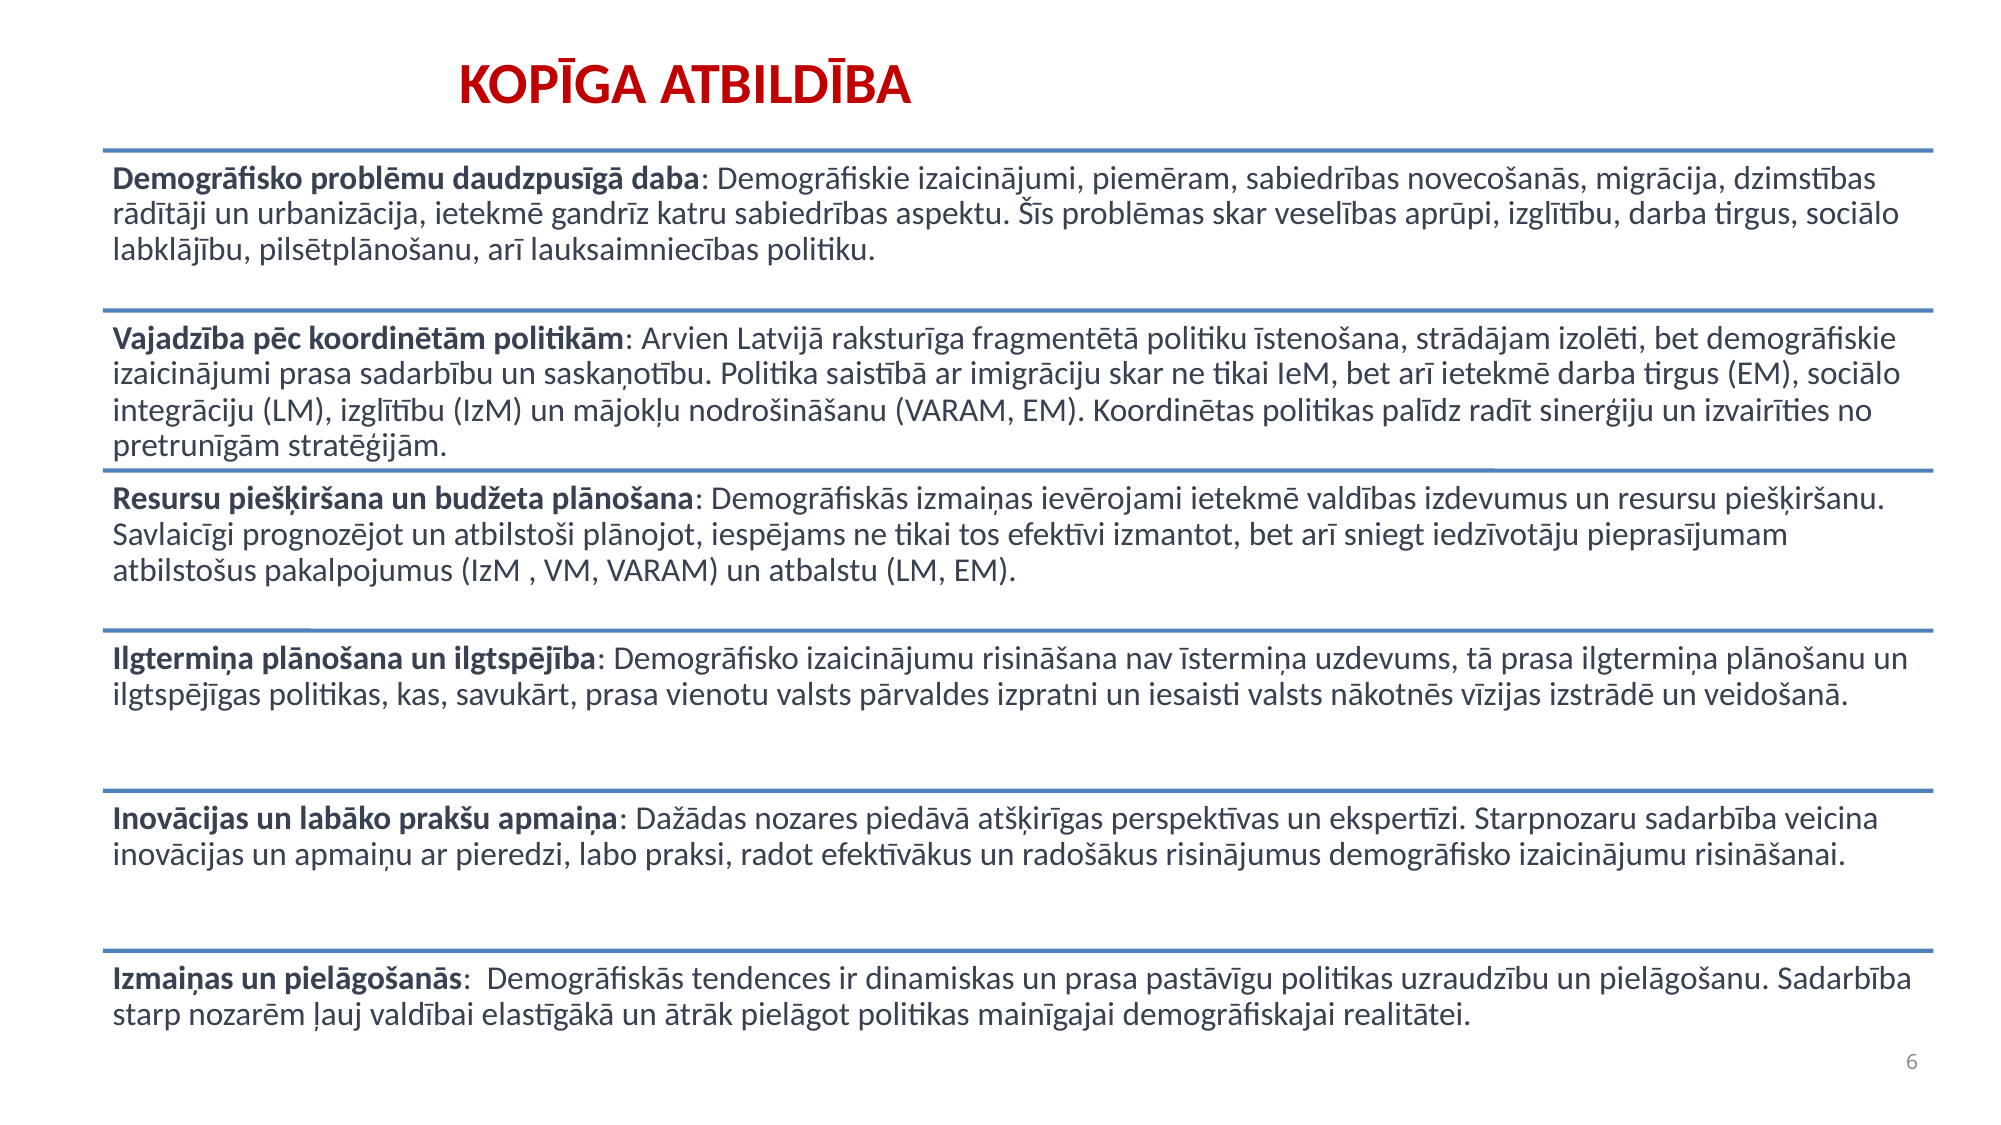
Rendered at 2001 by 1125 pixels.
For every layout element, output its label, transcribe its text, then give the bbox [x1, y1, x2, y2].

title KOPĪGA ATBILDĪBA [444, 37, 1966, 208]
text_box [102, 149, 1934, 1112]
